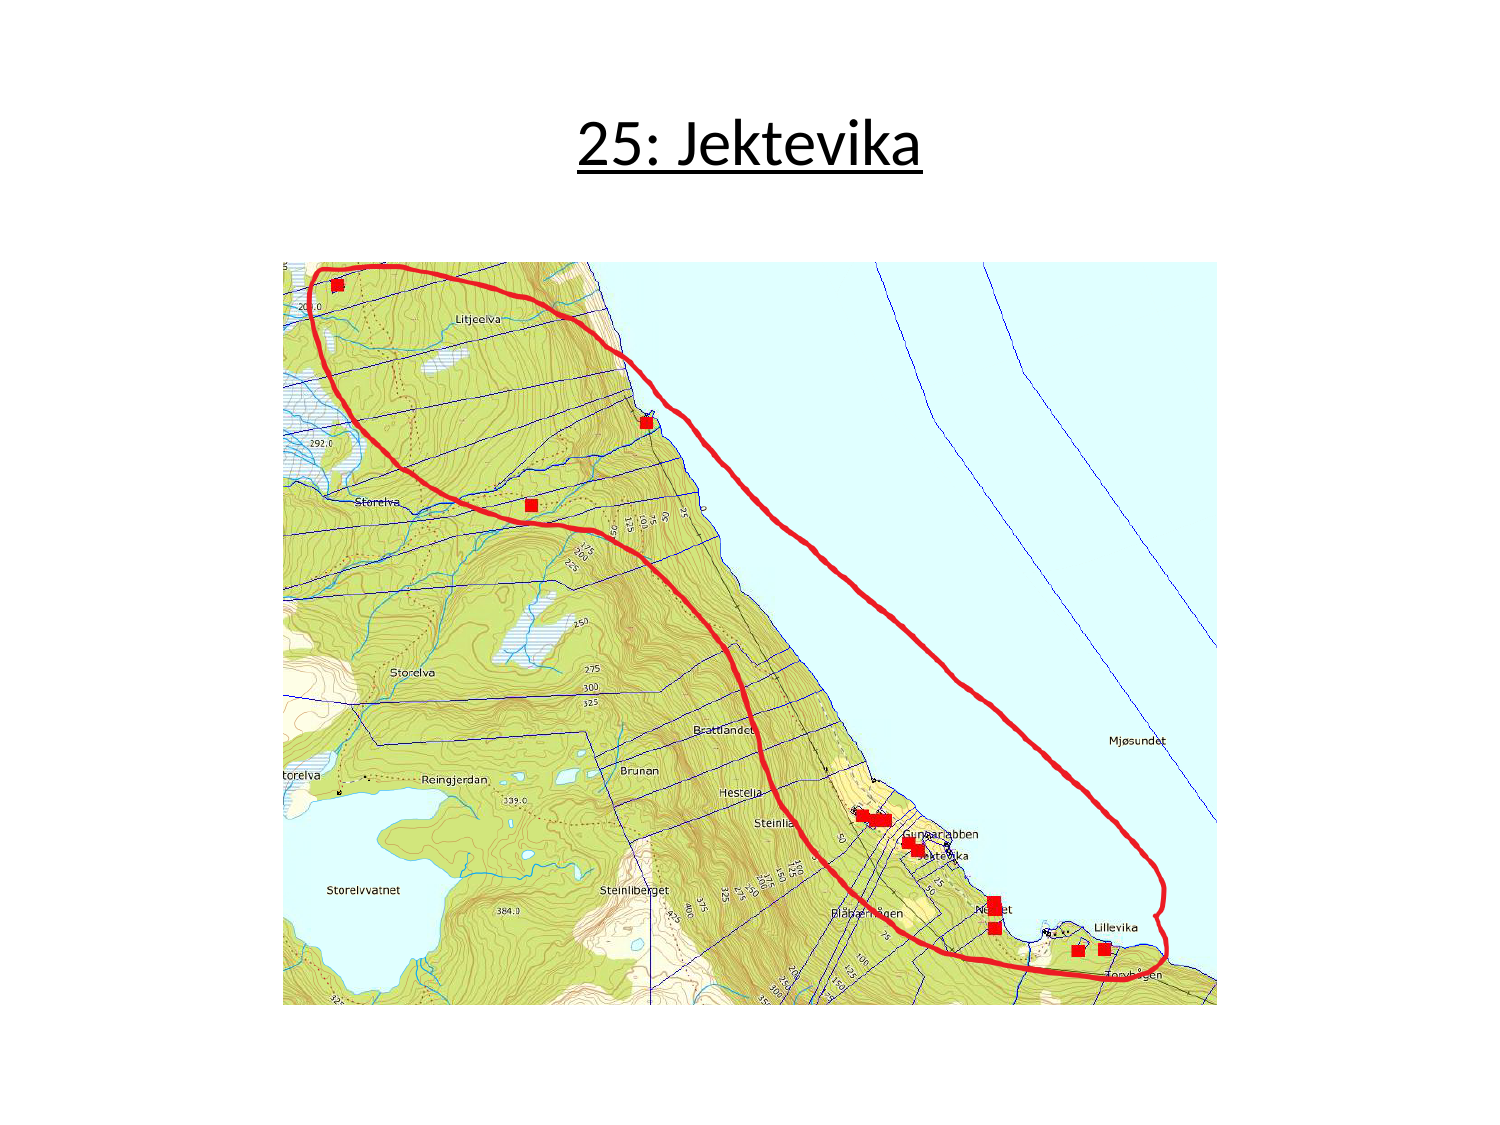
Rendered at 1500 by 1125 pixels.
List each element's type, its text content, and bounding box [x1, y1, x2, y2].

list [282, 262, 1218, 1006]
title 25: Jektevika [75, 45, 1425, 233]
